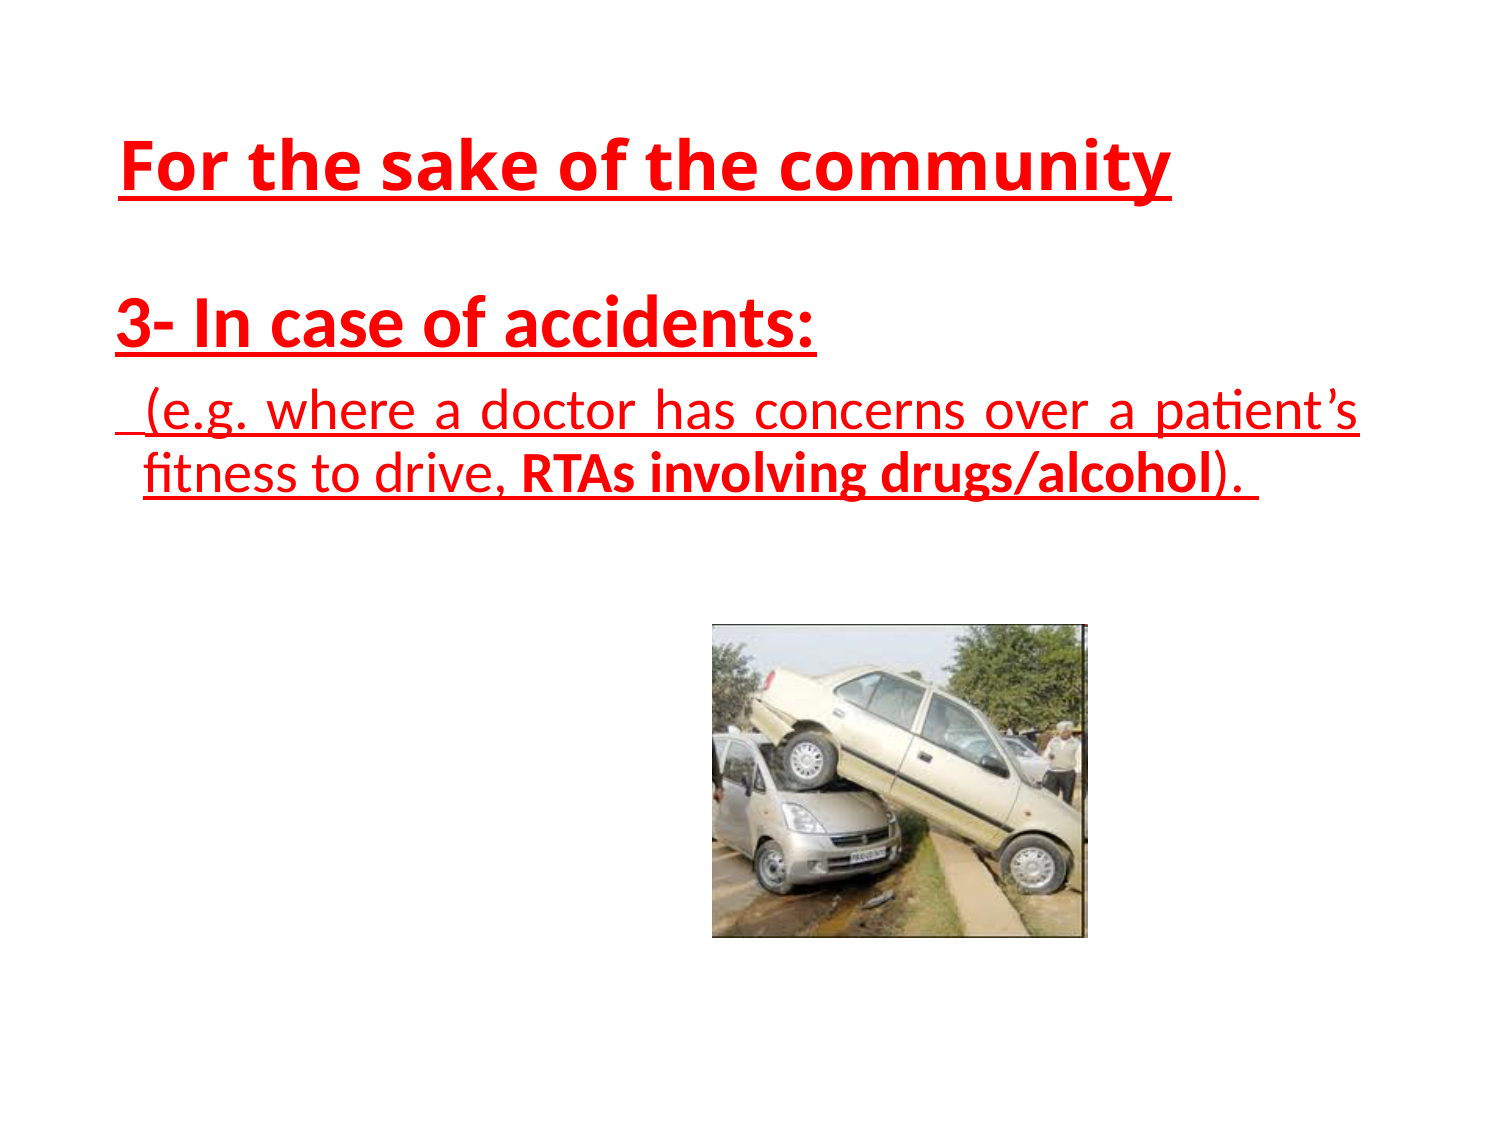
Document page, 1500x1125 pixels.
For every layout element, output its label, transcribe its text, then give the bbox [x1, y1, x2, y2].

list 3- In case of accidents: (e.g. where a doctor has concerns over a patient’s fitness to drive, RTAs involving drugs/alcohol). [99, 275, 1375, 950]
title For the sake of the community [103, 59, 1397, 278]
picture [712, 624, 1088, 938]
